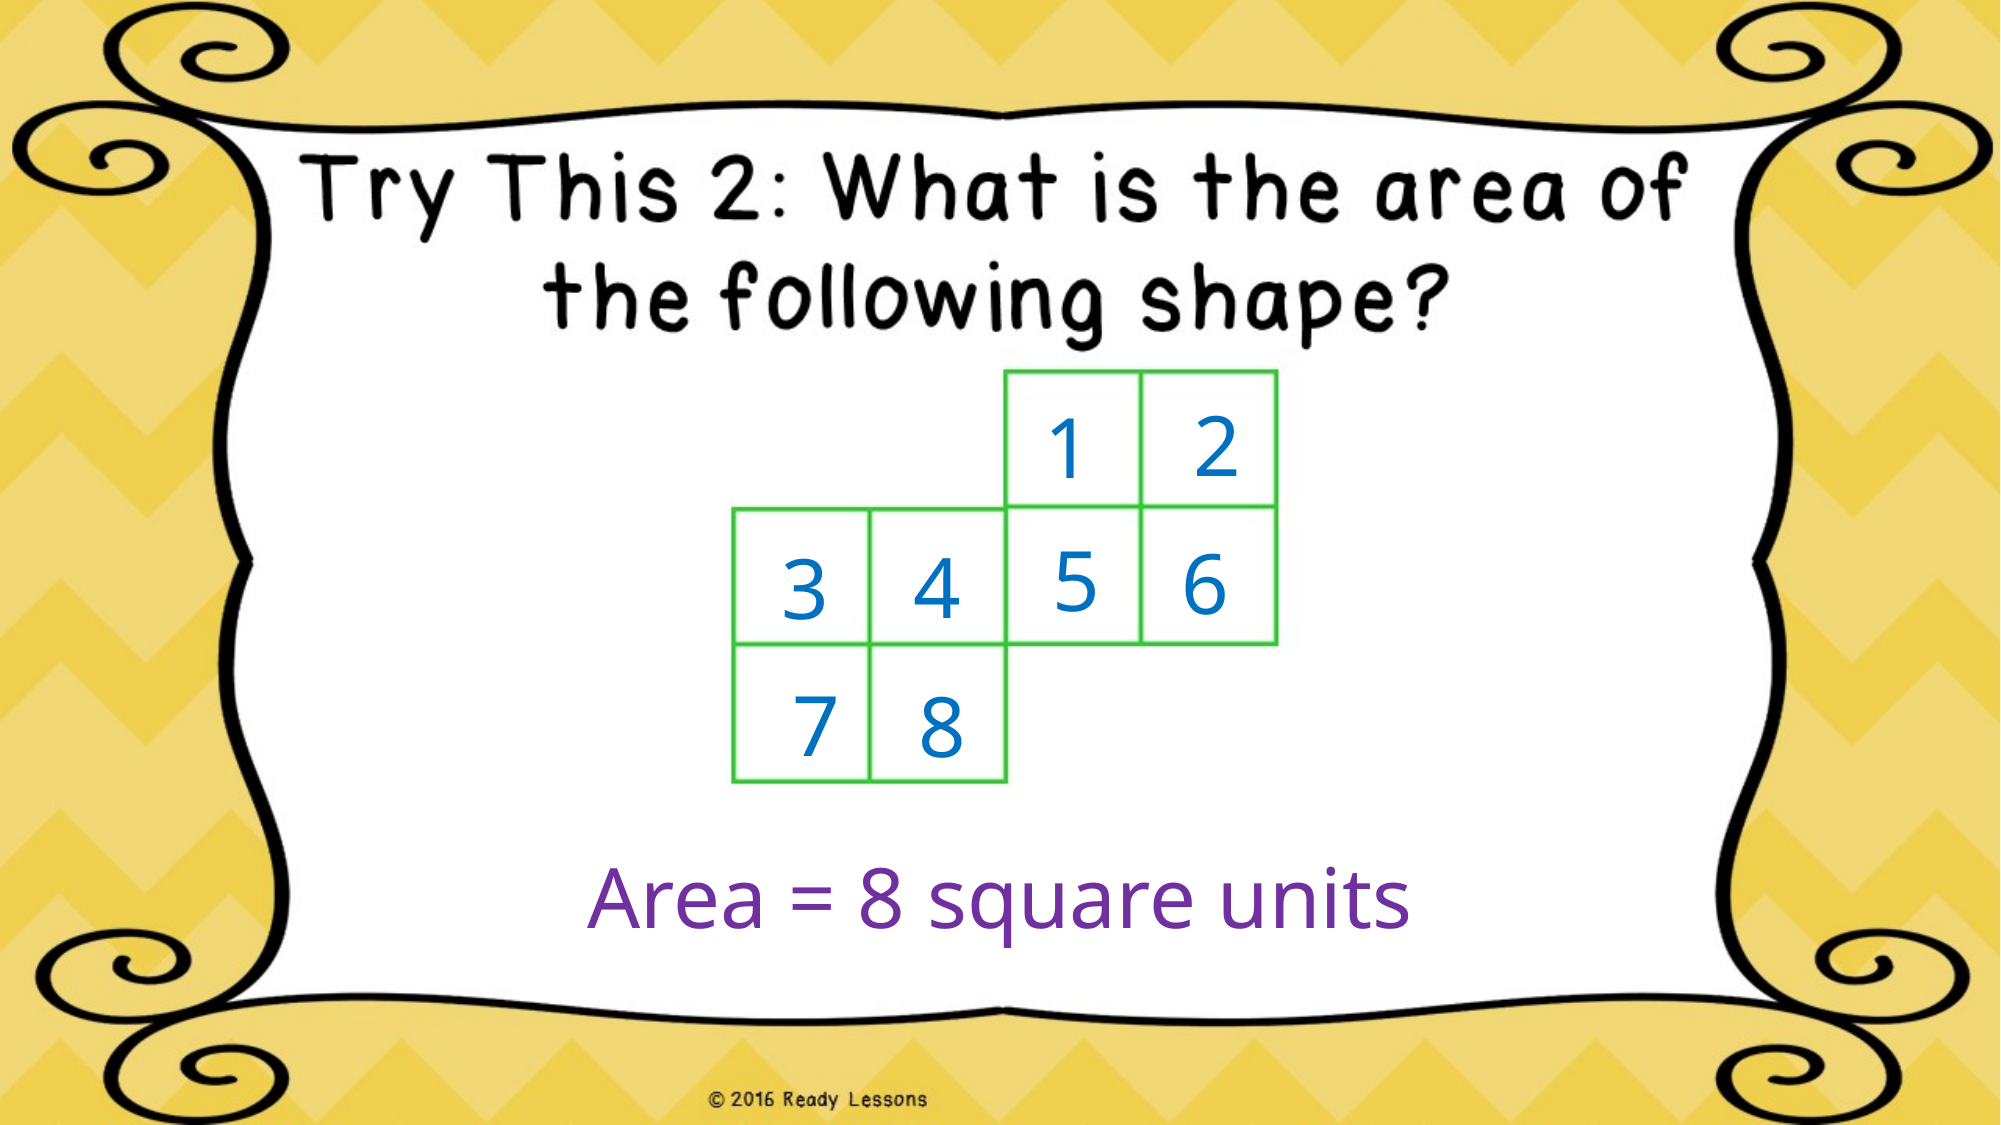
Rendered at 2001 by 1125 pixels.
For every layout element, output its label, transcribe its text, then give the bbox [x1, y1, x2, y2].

text_box 8 [866, 667, 1019, 782]
text_box 4 [877, 528, 1019, 643]
text_box 1 [1002, 388, 1155, 503]
text_box 6 [1140, 523, 1293, 639]
text_box 3 [740, 529, 893, 644]
text_box 7 [740, 665, 893, 781]
picture [0, 0, 2001, 1125]
text_box 2 [1152, 385, 1305, 501]
text_box 5 [999, 521, 1152, 636]
text_box Area = 8 square units [536, 837, 1464, 953]
